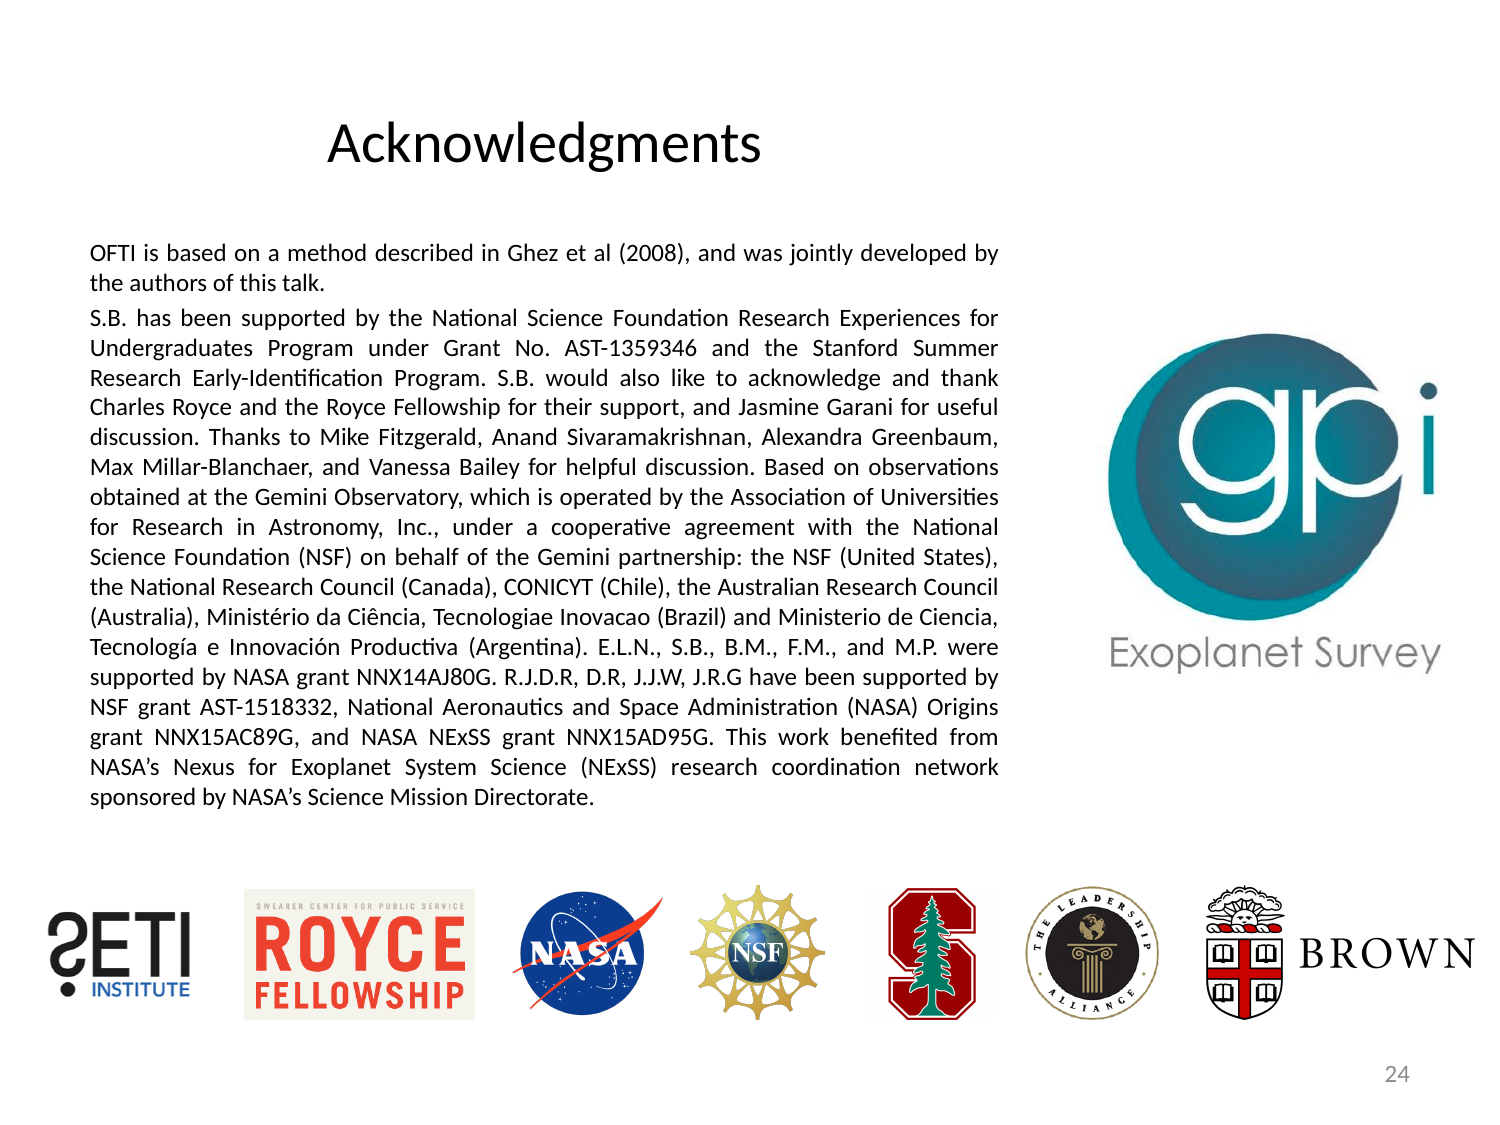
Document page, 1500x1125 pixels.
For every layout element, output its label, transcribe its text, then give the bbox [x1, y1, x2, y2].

picture [22, 888, 218, 1019]
text_box OFTI is based on a method described in Ghez et al (2008), and was jointly developed by the authors of this talk. S.B. has been supported by the National Science Foundation Research Experiences for Undergraduates Program under Grant No. AST-1359346 and the Stanford Summer Research Early-Identification Program. S.B. would also like to acknowledge and thank Charles Royce and the Royce Fellowship for their support, and Jasmine Garani for useful discussion. Thanks to Mike Fitzgerald, Anand Sivaramakrishnan, Alexandra Greenbaum, Max Millar-Blanchaer, and Vanessa Bailey for helpful discussion. Based on observations obtained at the Gemini Observatory, which is operated by the Association of Universities for Research in Astronomy, Inc., under a cooperative agreement with the National Science Foundation (NSF) on behalf of the Gemini partnership: the NSF (United States), the National Research Council (Canada), CONICYT (Chile), the Australian Research Council (Australia), Ministério da Ciência, Tecnologiae Inovacao (Brazil) and Ministerio de Ciencia, Tecnología e Innovación Productiva (Argentina). E.L.N., S.B., B.M., F.M., and M.P. were supported by NASA grant NNX14AJ80G. R.J.D.R, D.R, J.J.W, J.R.G have been supported by NSF grant AST-1518332, National Aeronautics and Space Administration (NASA) Origins grant NNX15AC89G, and NASA NExSS grant NNX15AD95G. This work benefited from NASA’s Nexus for Exoplanet System Science (NExSS) research coordination network sponsored by NASA’s Science Mission Directorate. [74, 228, 1016, 818]
picture [507, 888, 674, 1020]
picture [1205, 885, 1476, 1020]
picture [1024, 886, 1159, 1020]
picture [865, 887, 998, 1020]
slide_number 24 [1074, 1042, 1425, 1103]
picture [244, 888, 475, 1020]
title Acknowledgments [75, 45, 1016, 228]
picture [1081, 311, 1454, 684]
picture [690, 885, 826, 1020]
